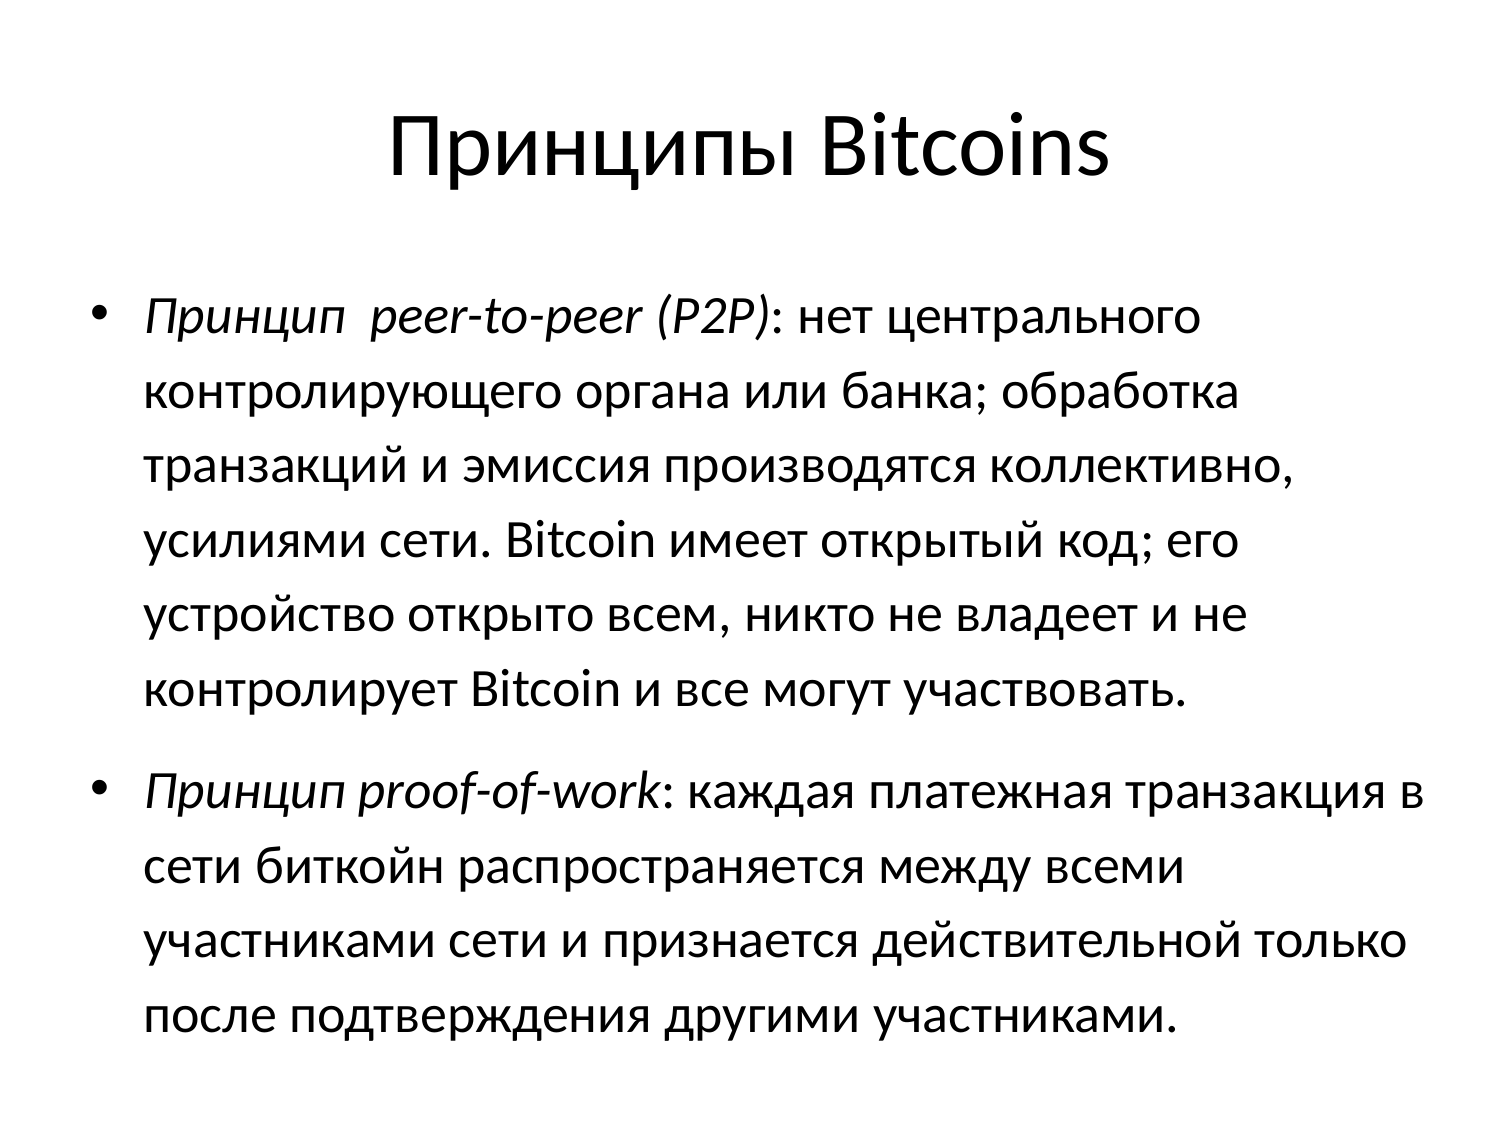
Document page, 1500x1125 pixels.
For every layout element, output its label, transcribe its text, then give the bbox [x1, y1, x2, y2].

title Принципы Bitcoins [75, 45, 1425, 233]
list Принцип peer-to-peer (P2P): нет центрального контролирующего органа или банка; обработка транзакций и эмиссия производятся коллективно, усилиями сети. Bitcoin имеет открытый код; его устройство открыто всем, никто не владеет и не контролирует Bitcoin и все могут участвовать. Принцип proof-of-work: каждая платежная транзакция в сети биткойн распространяется между всеми участниками сети и признается действительной только после подтверждения другими участниками. [75, 262, 1471, 1059]
